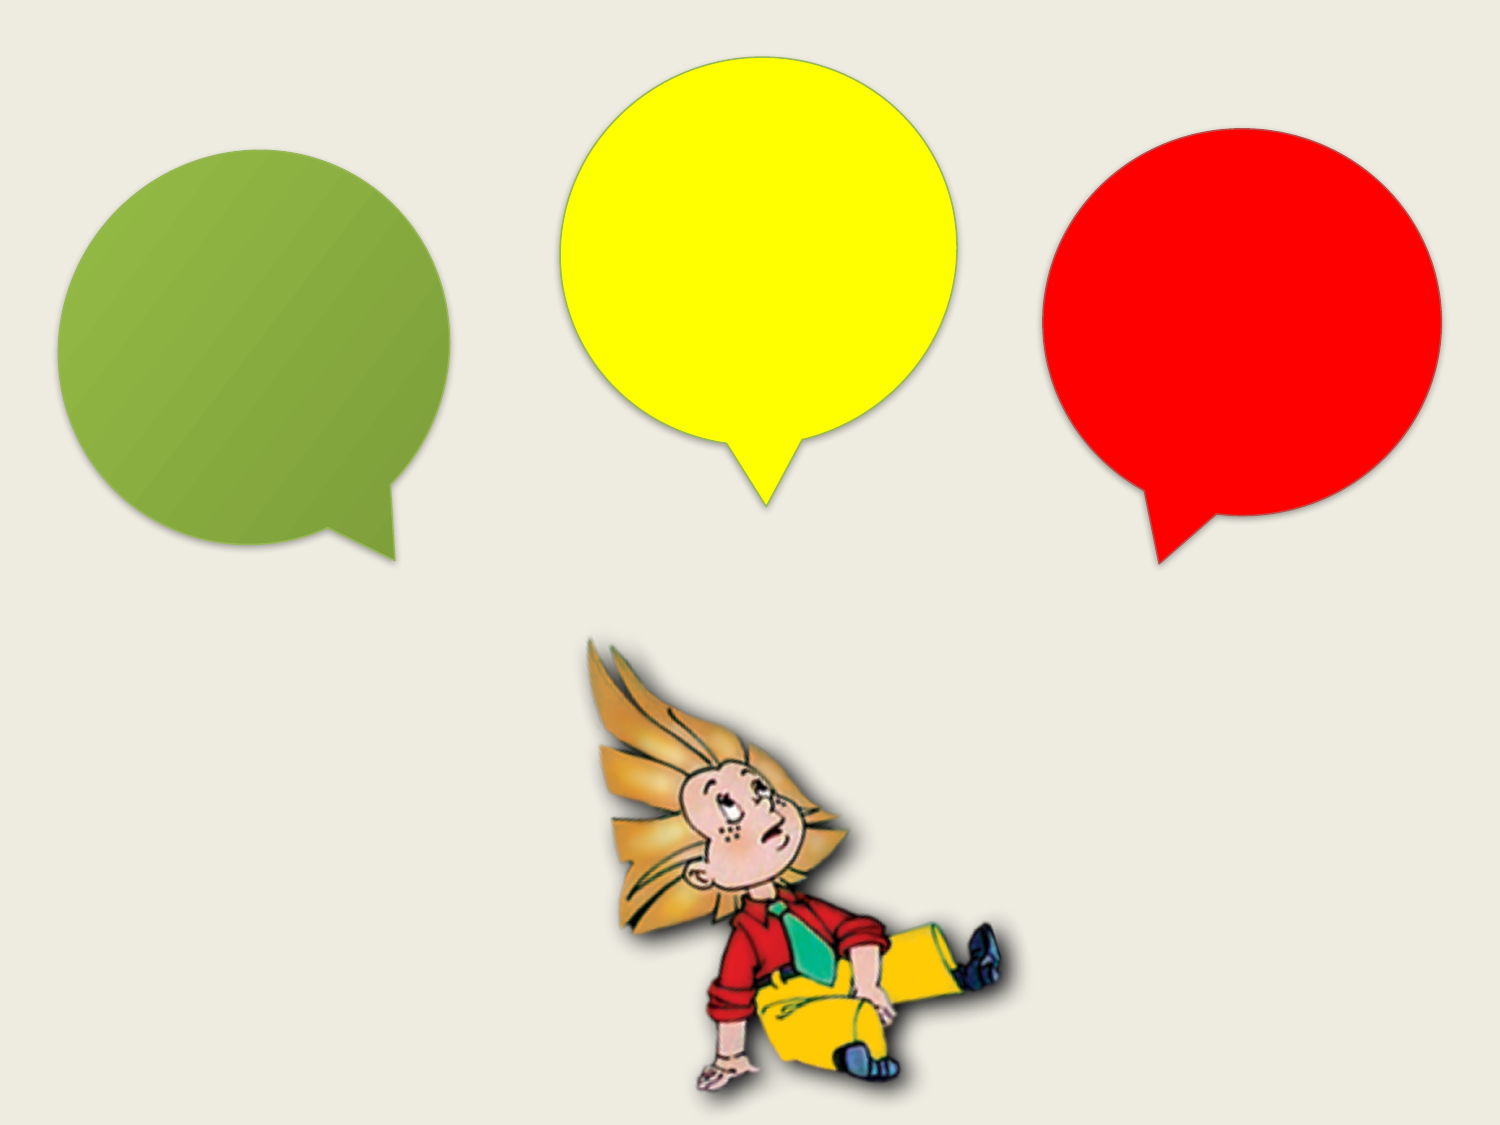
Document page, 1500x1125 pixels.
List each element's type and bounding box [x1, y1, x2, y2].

text_box [57, 149, 451, 562]
text_box [1042, 128, 1443, 565]
text_box [559, 56, 958, 508]
picture [505, 517, 1072, 1125]
